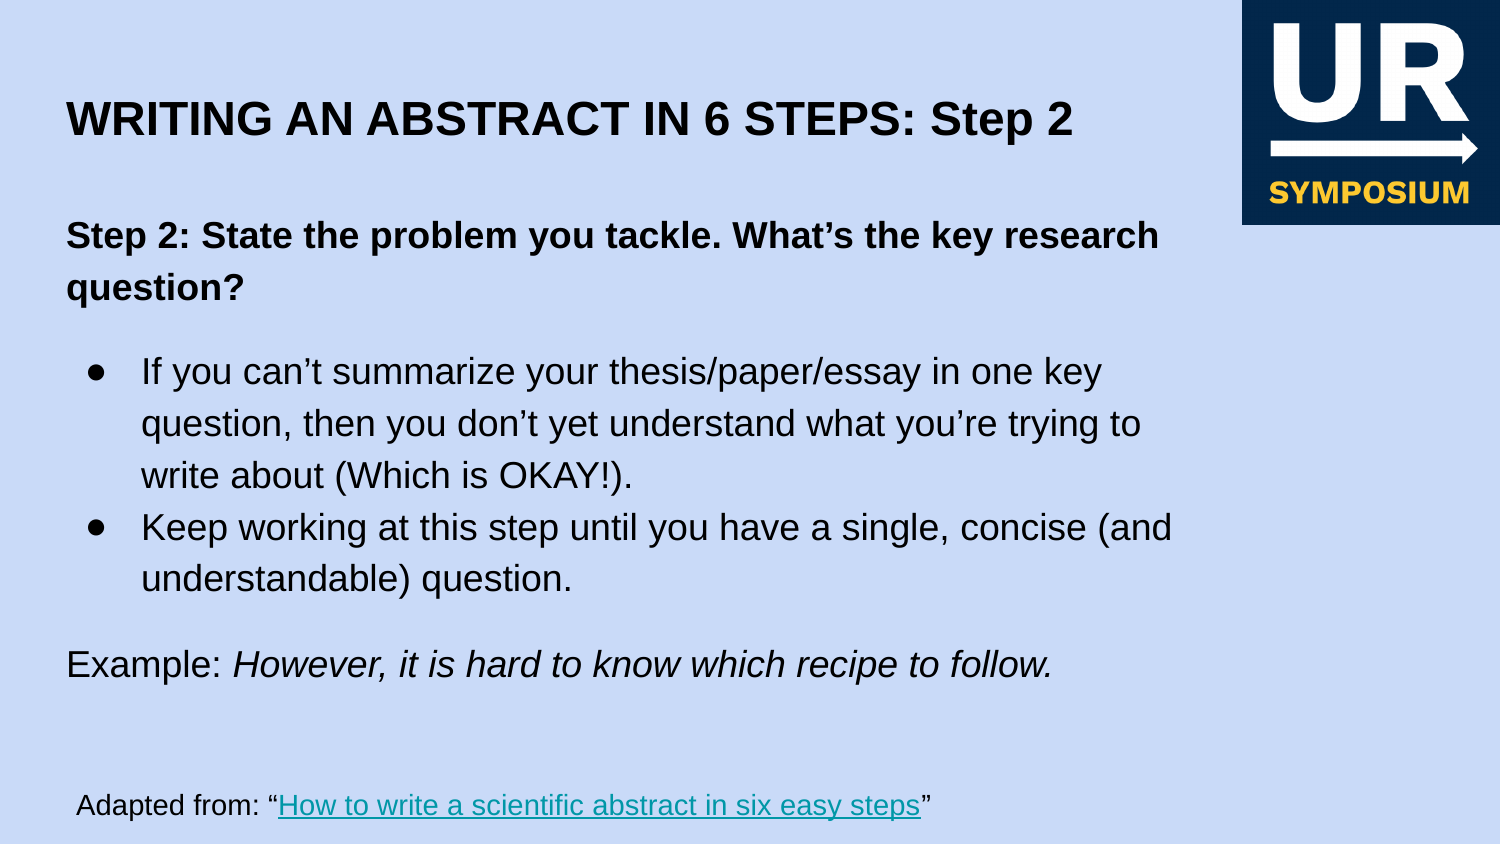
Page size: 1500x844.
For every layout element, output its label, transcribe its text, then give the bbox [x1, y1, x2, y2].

title WRITING AN ABSTRACT IN 6 STEPS: Step 2 [51, 72, 1237, 167]
picture [1242, 0, 1500, 225]
list Step 2: State the problem you tackle. What’s the key research question? If you can’t summarize your thesis/paper/essay in one key question, then you don’t yet understand what you’re trying to write about (Which is OKAY!). Keep working at this step until you have a single, concise (and understandable) question. Example: However, it is hard to know which recipe to follow. [51, 189, 1224, 750]
text_box Adapted from: “How to write a scientific abstract in six easy steps” [61, 771, 1307, 837]
